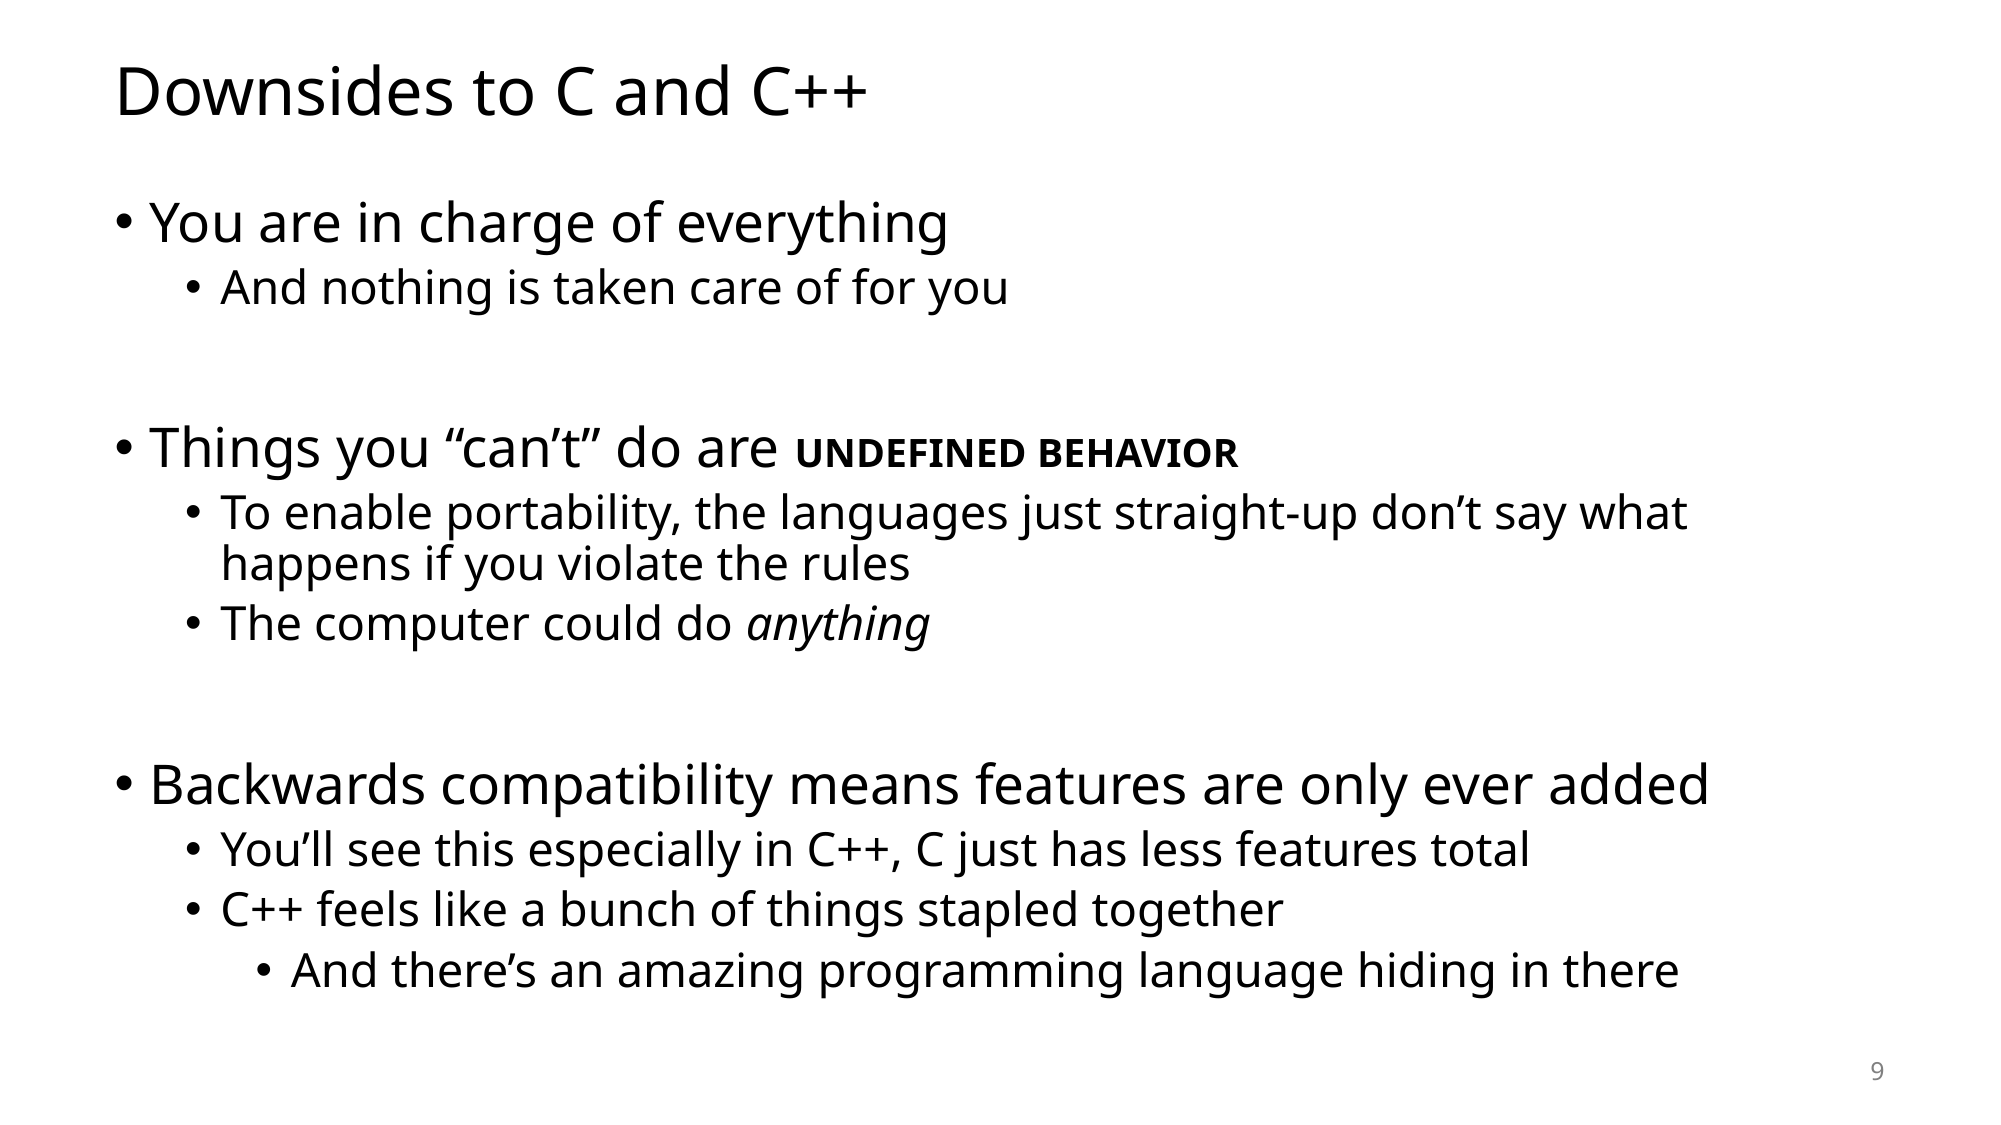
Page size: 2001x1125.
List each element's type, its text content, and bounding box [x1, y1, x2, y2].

slide_number 9 [1749, 1042, 1900, 1103]
title Downsides to C and C++ [99, 37, 1900, 150]
list You are in charge of everything And nothing is taken care of for you Things you “can’t” do are UNDEFINED BEHAVIOR To enable portability, the languages just straight-up don’t say what happens if you violate the rules The computer could do anything Backwards compatibility means features are only ever added You’ll see this especially in C++, C just has less features total C++ feels like a bunch of things stapled together And there’s an amazing programming language hiding in there [99, 187, 1900, 1013]
